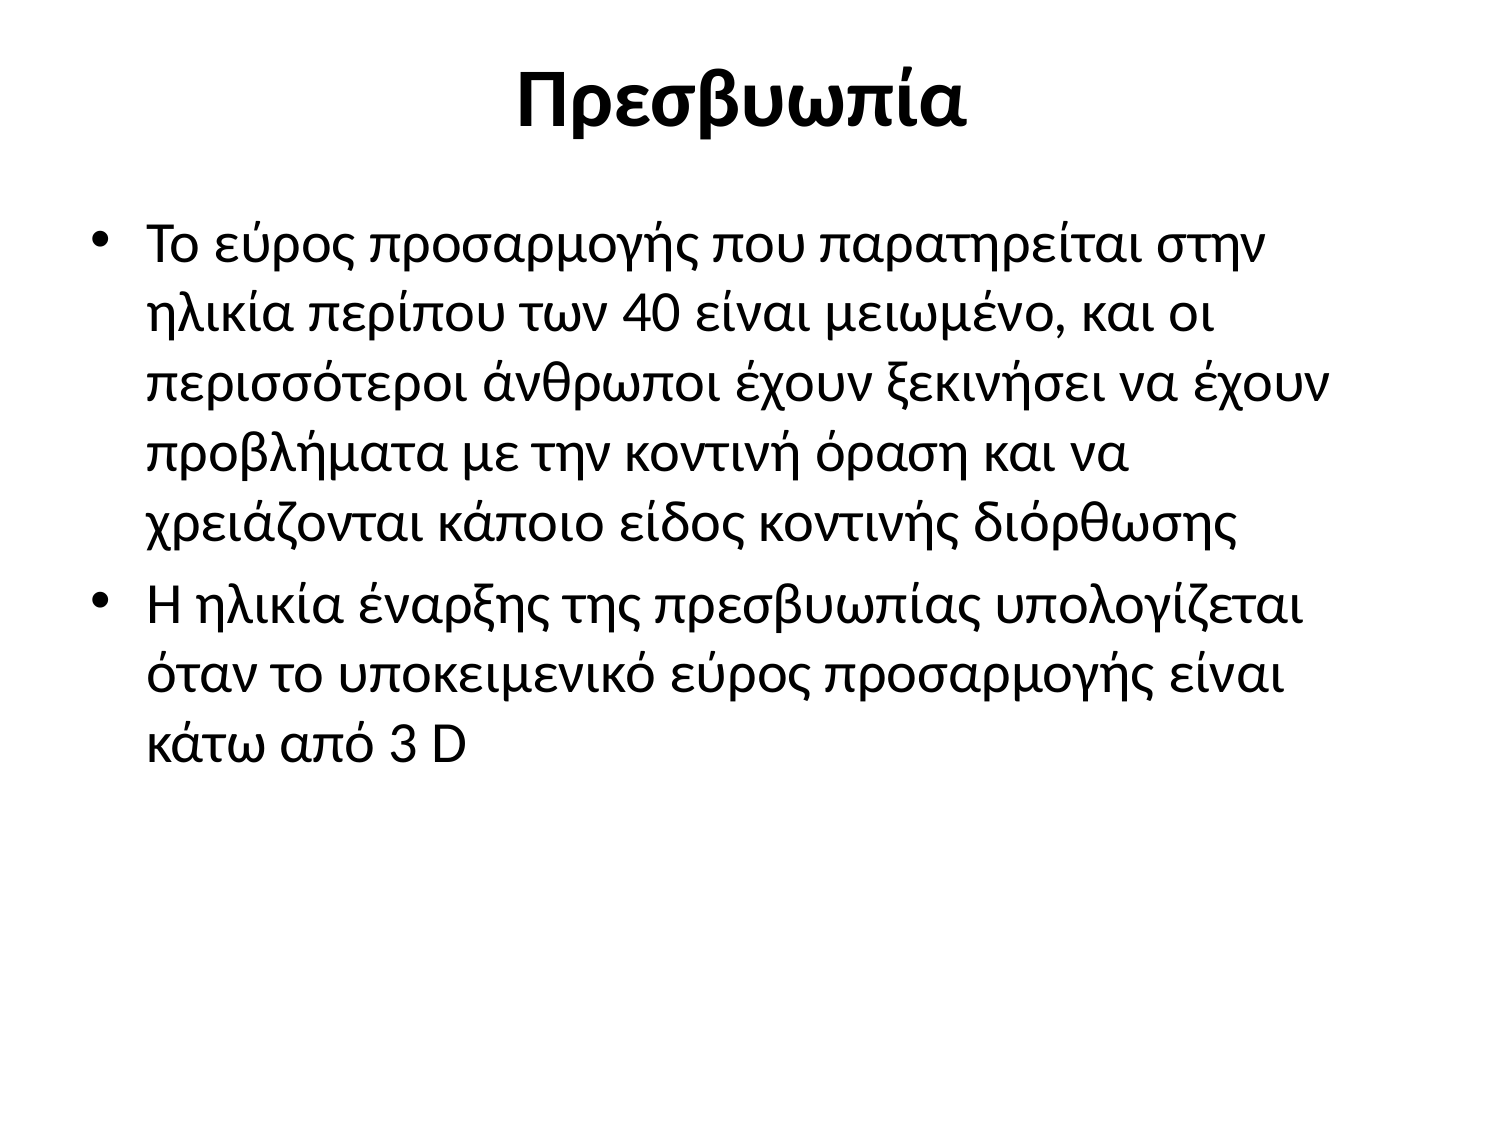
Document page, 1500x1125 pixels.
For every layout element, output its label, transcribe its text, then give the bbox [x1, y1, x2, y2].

list Το εύρος προσαρμογής που παρατηρείται στην ηλικία περίπου των 40 είναι μειωμένο, και οι περισσότεροι άνθρωποι έχουν ξεκινήσει να έχουν προβλήματα με την κοντινή όραση και να χρειάζονται κάποιο είδος κοντινής διόρθωσης Η ηλικία έναρξης της πρεσβυωπίας υπολογίζεται όταν το υποκειμενικό εύρος προσαρμογής είναι κάτω από 3 D [75, 196, 1425, 1024]
title Πρεσβυωπία [76, 19, 1427, 169]
